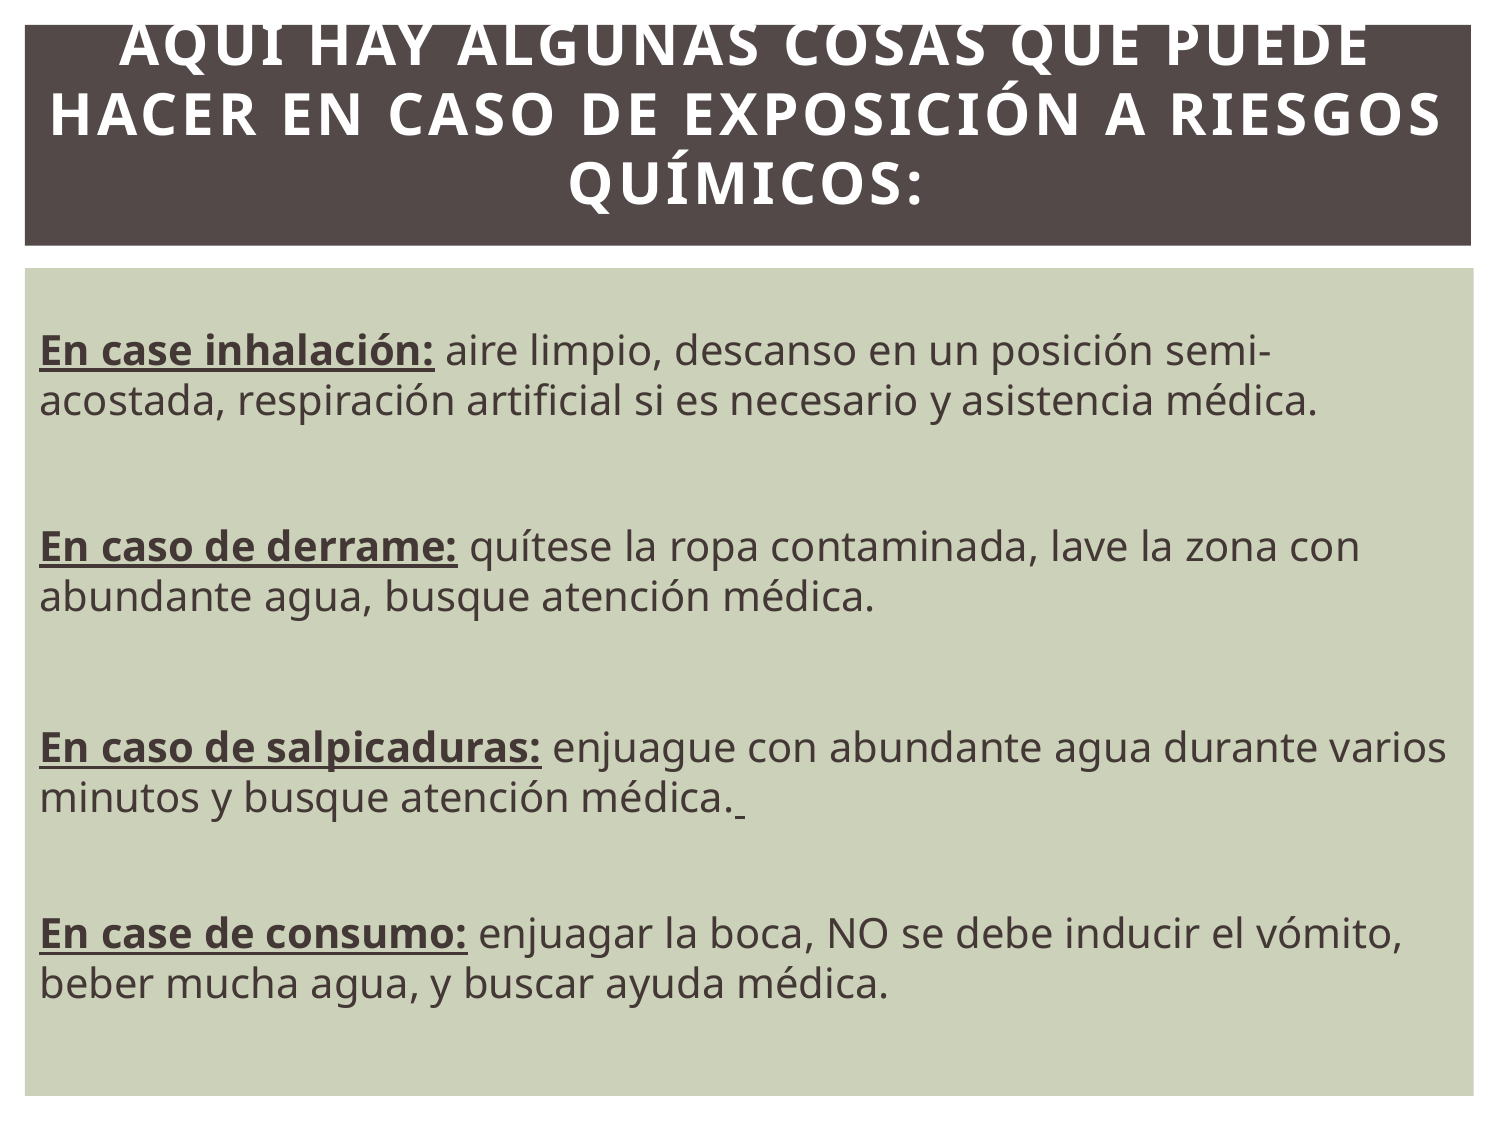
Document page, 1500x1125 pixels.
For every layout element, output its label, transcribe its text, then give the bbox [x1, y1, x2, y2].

text_box En case inhalación: aire limpio, descanso en un posición semi-acostada, respiración artificial si es necesario y asistencia médica. [24, 316, 1471, 476]
text_box En caso de derrame: quítese la ropa contaminada, lave la zona con abundante agua, busque atención médica. [24, 512, 1471, 678]
text_box En caso de salpicaduras: enjuague con abundante agua durante varios minutos y busque atención médica. [24, 713, 1471, 878]
text_box En case de consumo: enjuagar la boca, NO se debe inducir el vómito, beber mucha agua, y buscar ayuda médica. [24, 899, 1471, 1065]
title Aquí hay algunas cosas que puede hacer en caso de exposición a riesgos químicos: [24, 131, 1471, 232]
